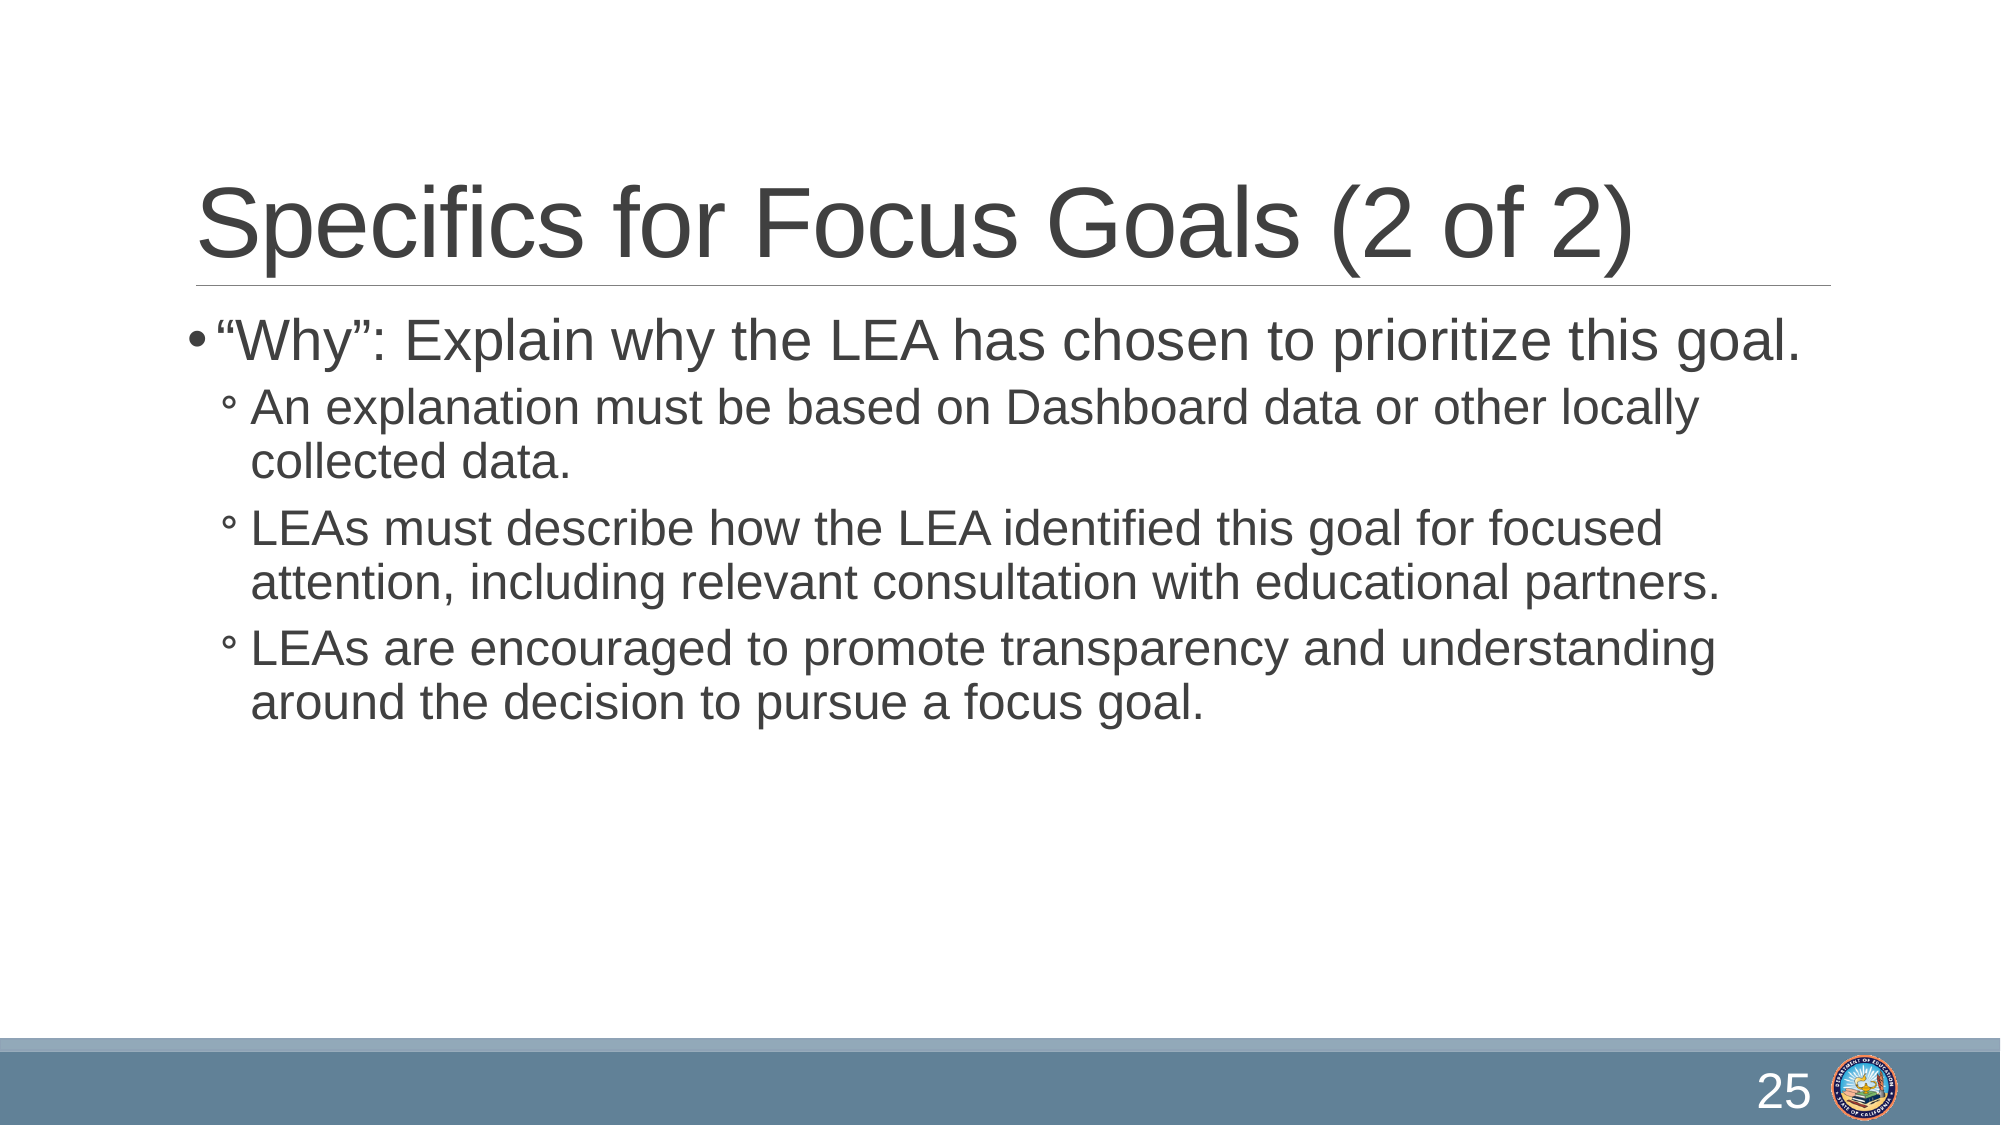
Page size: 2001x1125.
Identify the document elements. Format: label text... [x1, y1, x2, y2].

slide_number 25 [1611, 1059, 1827, 1119]
picture [1831, 1055, 1899, 1122]
list “Why”: Explain why the LEA has chosen to prioritize this goal. An explanation must be based on Dashboard data or other locally collected data. LEAs must describe how the LEA identified this goal for focused attention, including relevant consultation with educational partners. LEAs are encouraged to promote transparency and understanding around the decision to pursue a focus goal. [180, 302, 1830, 1018]
title Specifics for Focus Goals (2 of 2) [180, 47, 1830, 285]
